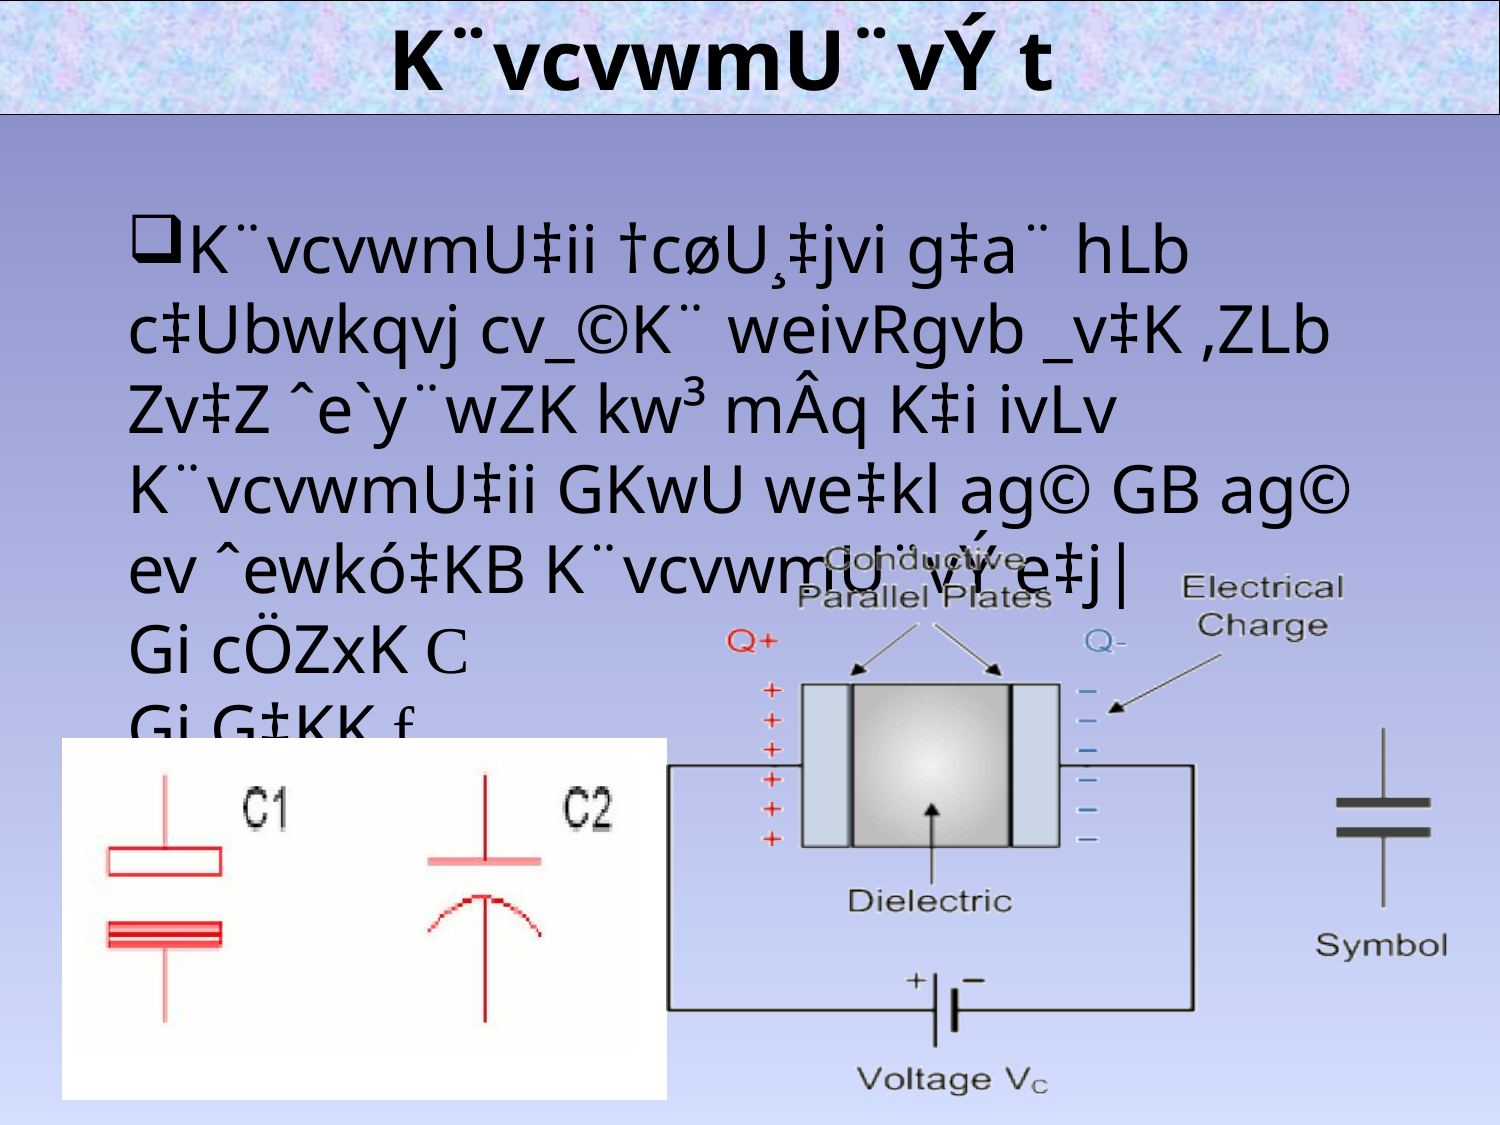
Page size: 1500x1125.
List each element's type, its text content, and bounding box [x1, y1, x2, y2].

text_box K¨vcvwmU‡ii †cøU¸‡jvi g‡a¨ hLb c‡Ubwkqvj cv_©K¨ weivRgvb _v‡K ,ZLb Zv‡Z ˆe`y¨wZK kw³ mÂq K‡i ivLv K¨vcvwmU‡ii GKwU we‡kl ag© GB ag© ev ˆewkó‡KB K¨vcvwmU¨vÝ e‡j| Gi cÖZxK C Gi G‡KK f [112, 199, 1430, 736]
text_box K¨vcvwmU¨vÝ t [0, 0, 1500, 115]
picture [62, 537, 1451, 1101]
